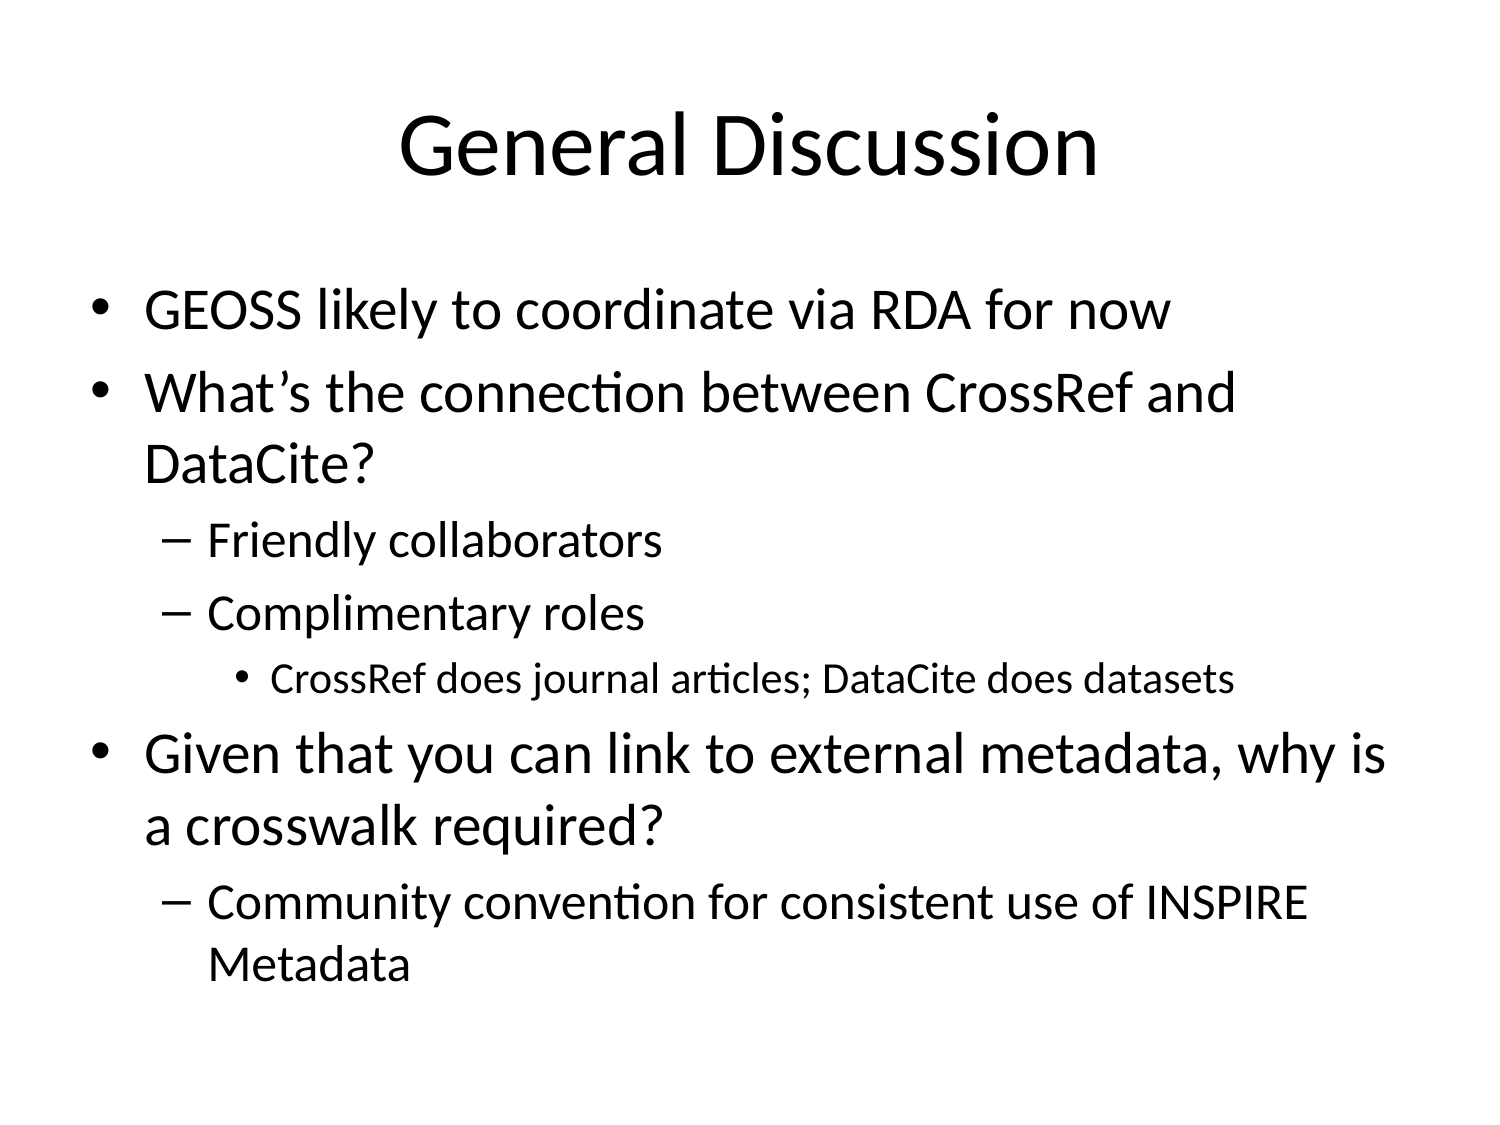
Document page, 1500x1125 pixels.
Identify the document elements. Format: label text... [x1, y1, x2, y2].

title General Discussion [75, 45, 1425, 233]
list GEOSS likely to coordinate via RDA for now What’s the connection between CrossRef and DataCite? Friendly collaborators Complimentary roles CrossRef does journal articles; DataCite does datasets Given that you can link to external metadata, why is a crosswalk required? Community convention for consistent use of INSPIRE Metadata [75, 262, 1425, 1005]
